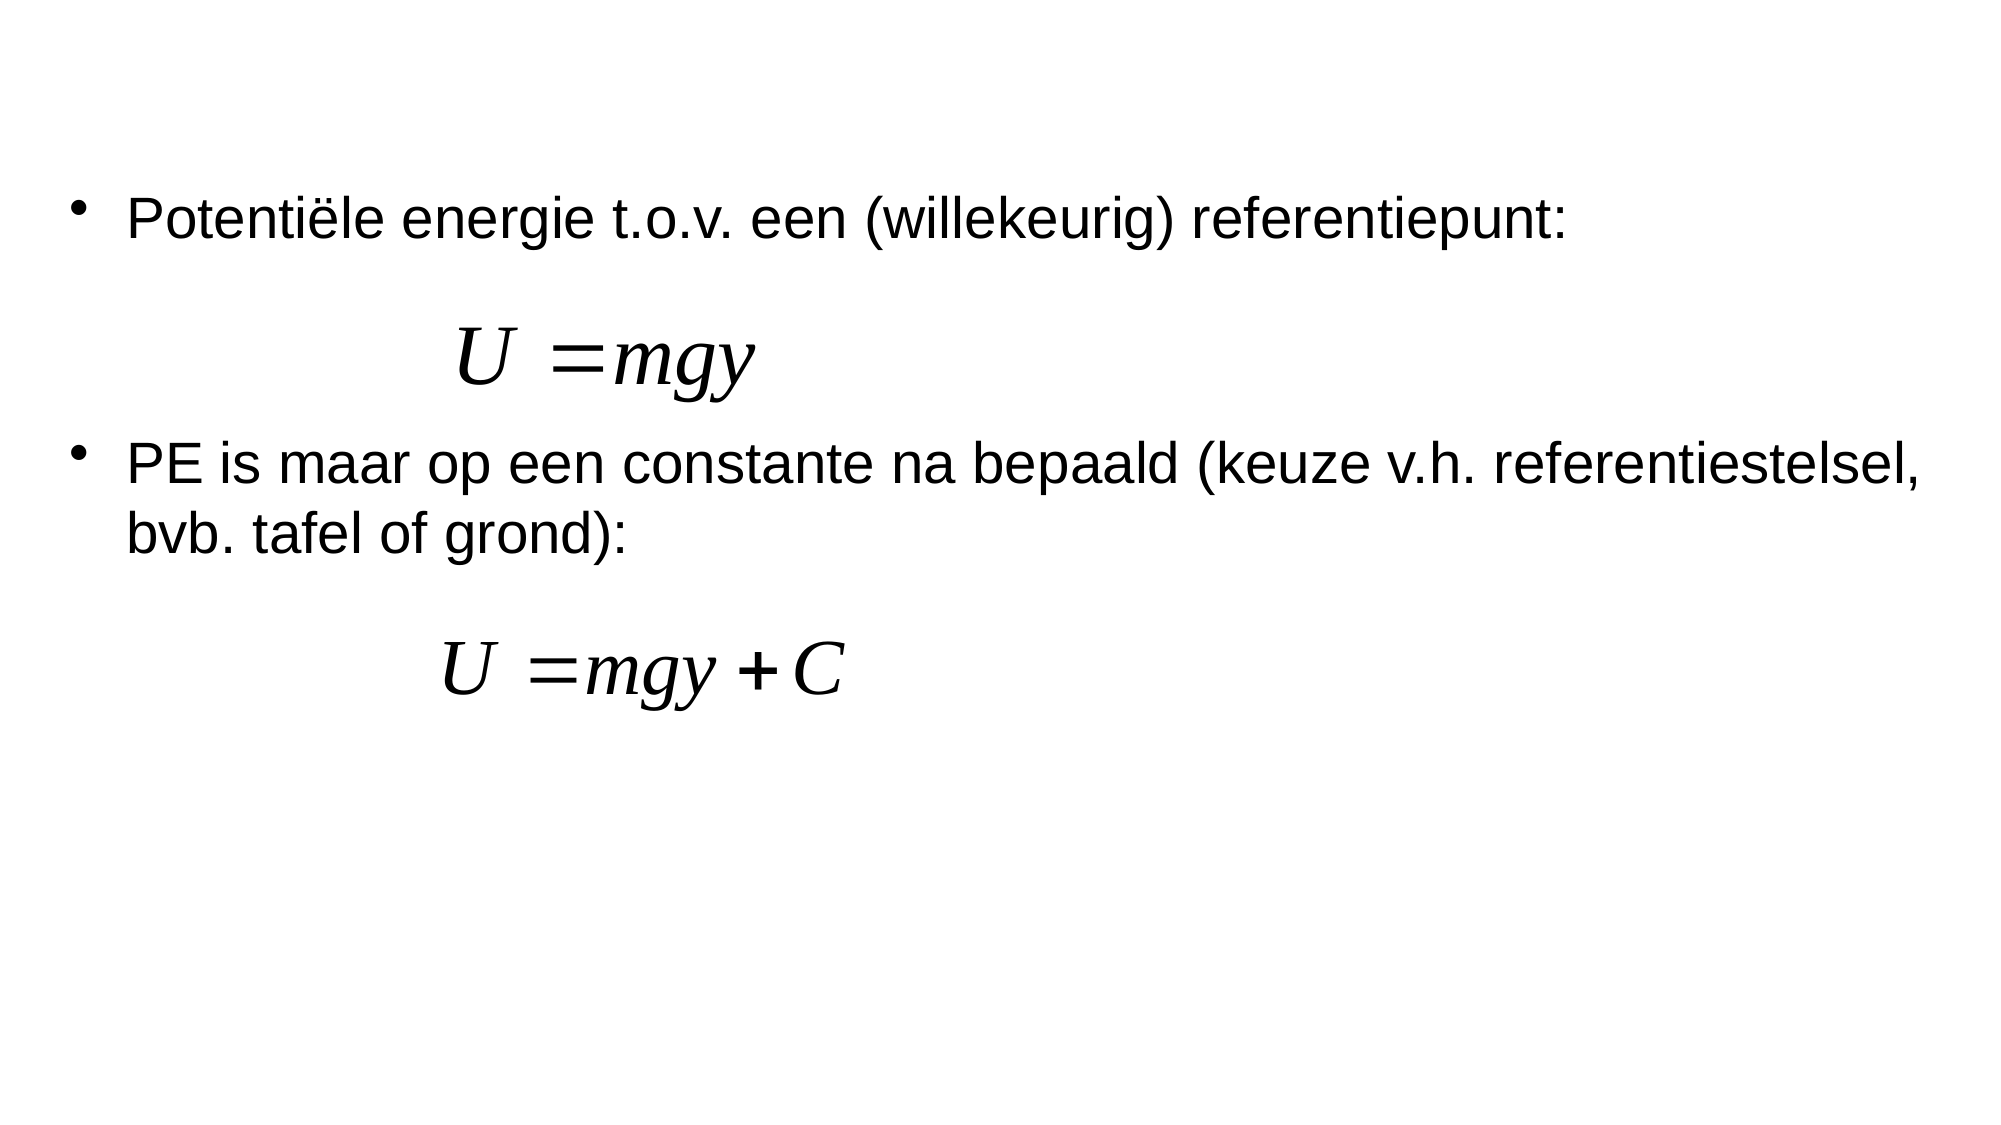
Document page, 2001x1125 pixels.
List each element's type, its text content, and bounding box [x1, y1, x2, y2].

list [432, 621, 863, 728]
list Potentiële energie t.o.v. een (willekeurig) referentiepunt: PE is maar op een constante na bepaald (keuze v.h. referentiestelsel, bvb. tafel of grond): [55, 172, 1957, 916]
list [446, 312, 778, 421]
